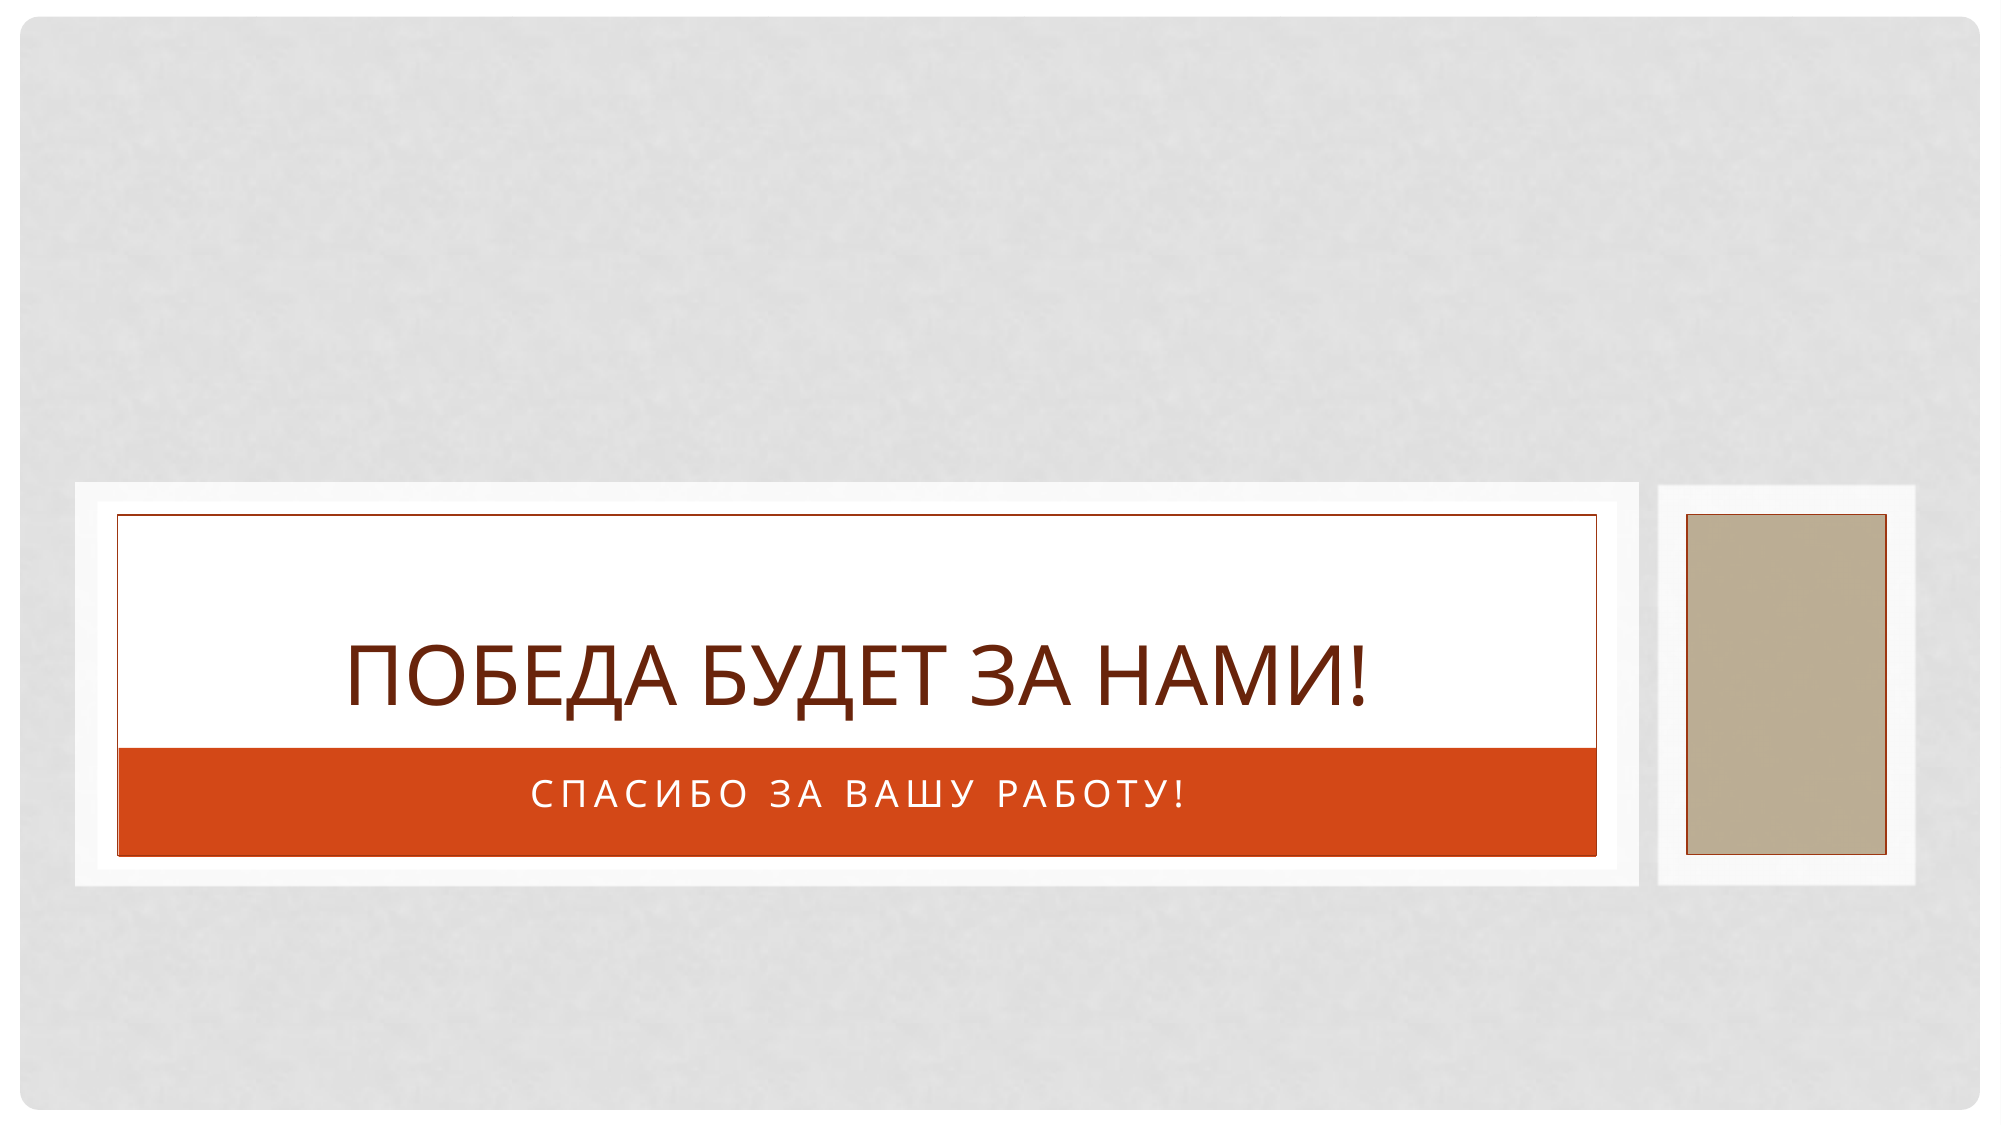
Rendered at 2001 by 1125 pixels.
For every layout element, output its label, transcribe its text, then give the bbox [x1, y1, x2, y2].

title Победа будет за нами! [132, 529, 1583, 730]
subtitle Спасибо за вашу работу! [140, 762, 1574, 838]
